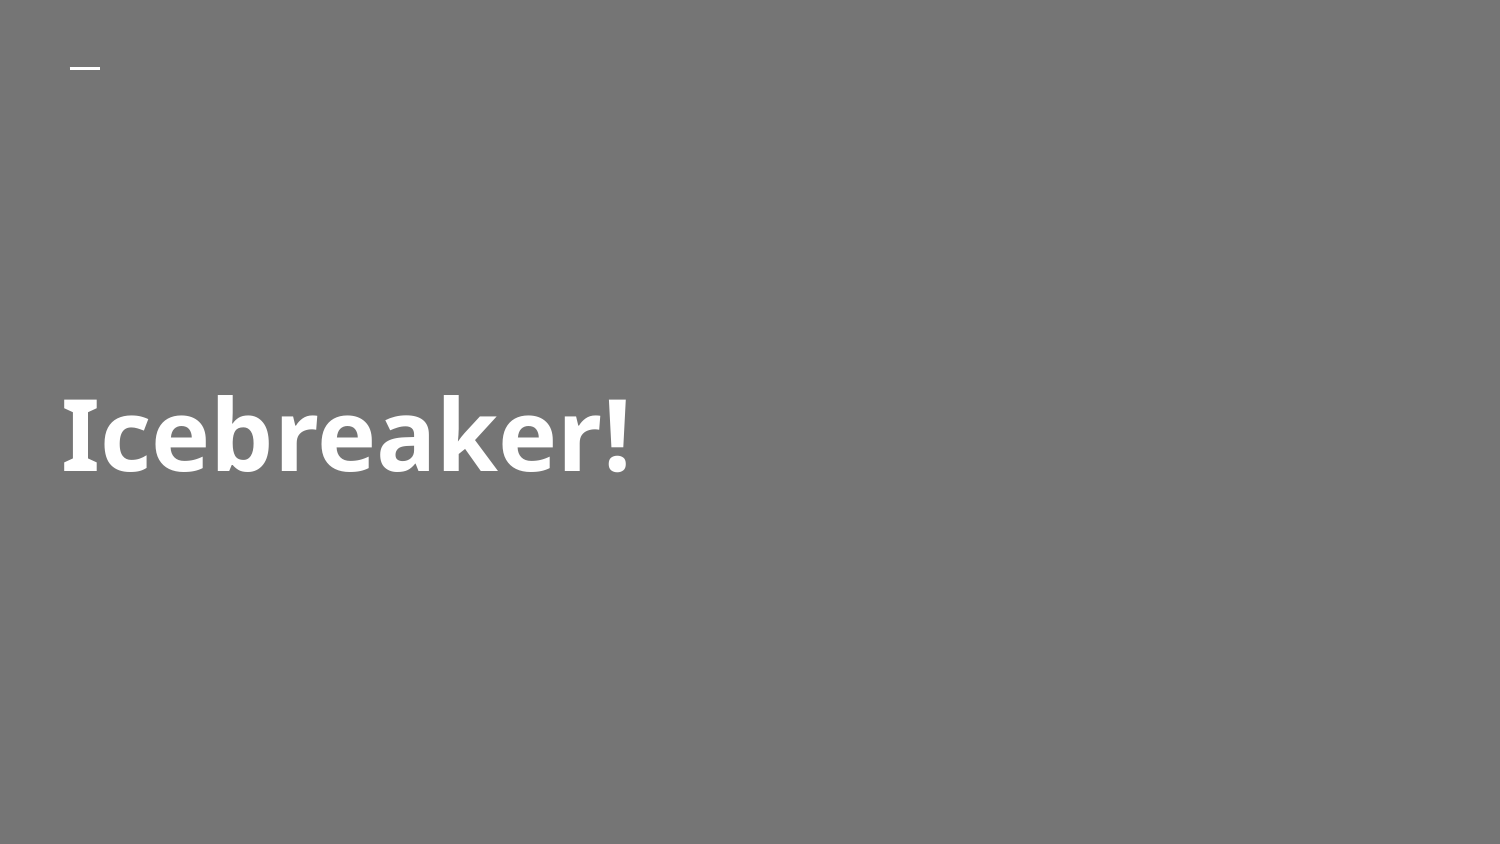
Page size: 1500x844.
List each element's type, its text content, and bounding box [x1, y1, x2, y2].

title Icebreaker! [46, 116, 1071, 746]
